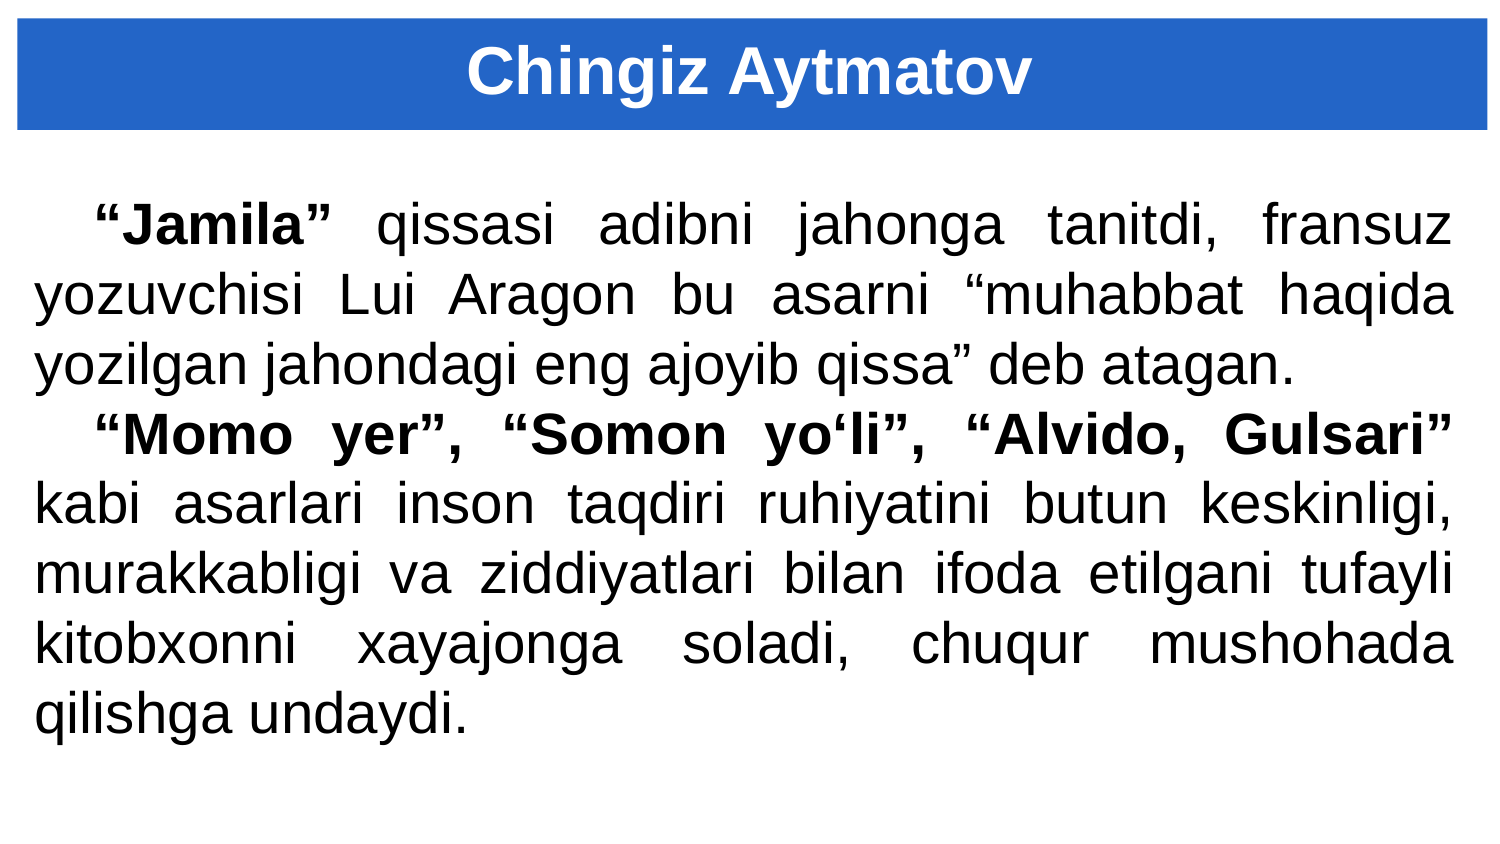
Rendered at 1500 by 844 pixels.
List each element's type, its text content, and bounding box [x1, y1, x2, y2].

text_box “Jamila” qissasi adibni jahonga tanitdi, fransuz yozuvchisi Lui Aragon bu asarni “muhabbat haqida yozilgan jahondagi eng ajoyib qissa” deb atagan. “Momo yer”, “Somon yo‘li”, “Alvido, Gulsari” kabi asarlari inson taqdiri ruhiyatini butun keskinligi, murakkabligi va ziddiyatlari bilan ifoda etilgani tufayli kitobxonni xayajonga soladi, chuqur mushohada qilishga undaydi. [19, 178, 1471, 753]
title Chingiz Aytmatov [78, 26, 1422, 109]
